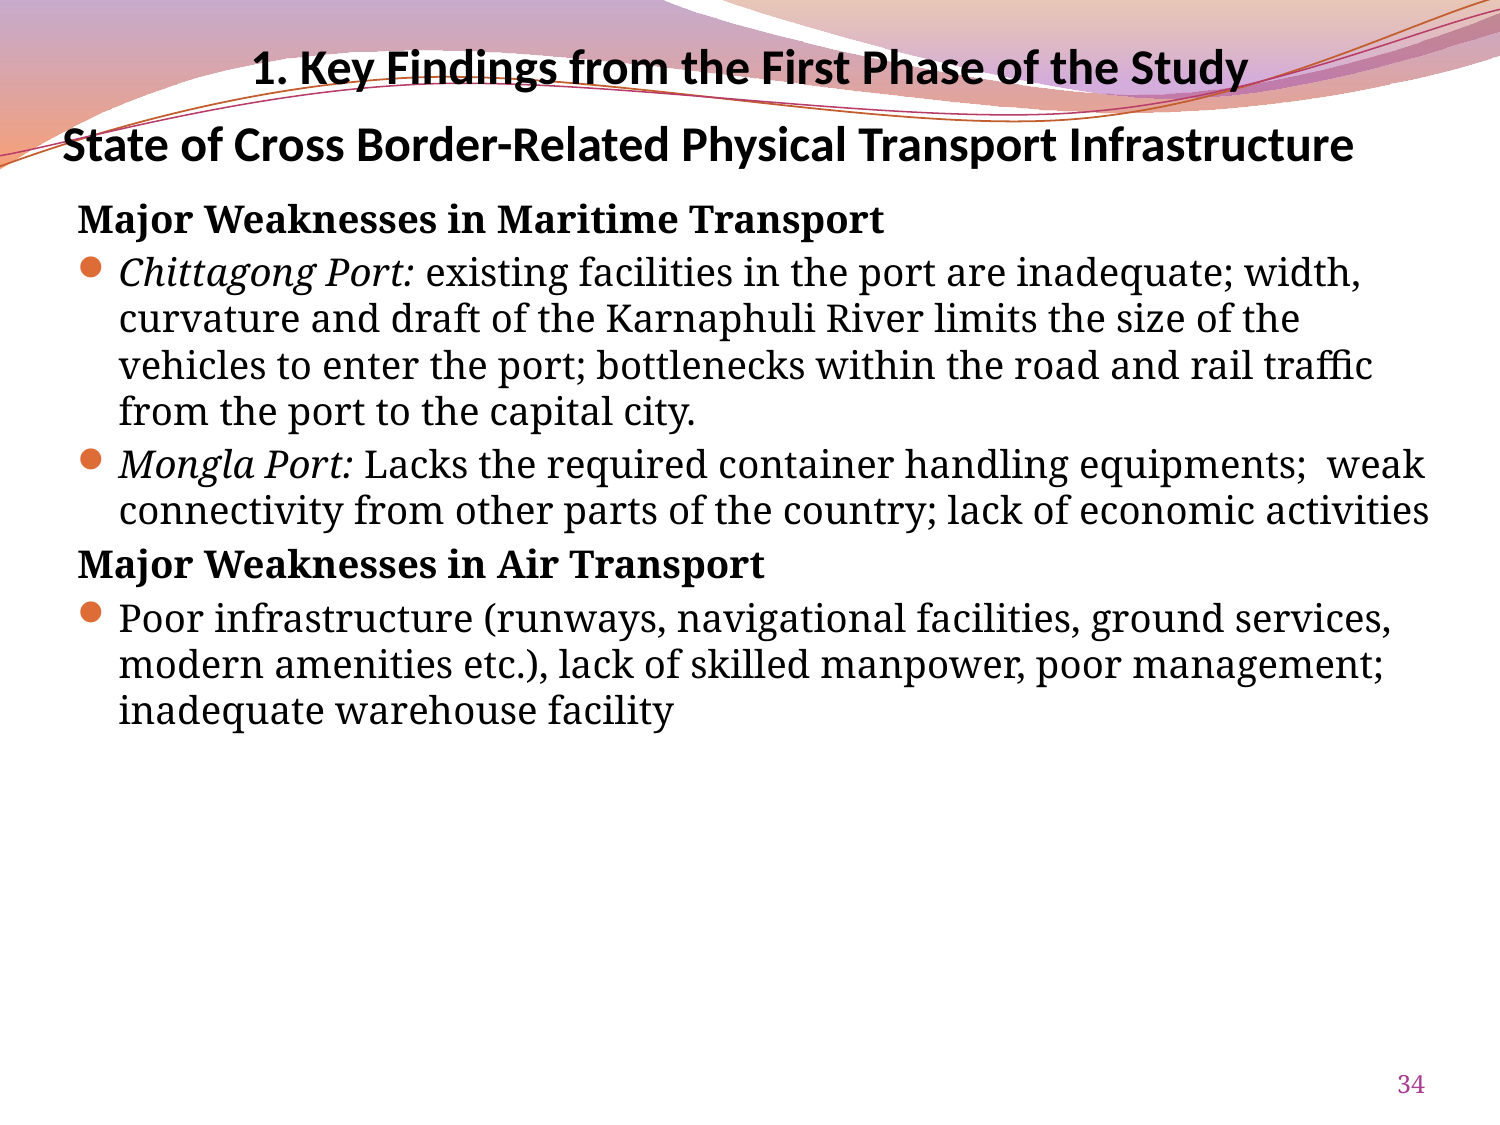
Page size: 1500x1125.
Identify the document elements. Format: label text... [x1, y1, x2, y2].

list Major Weaknesses in Maritime Transport Chittagong Port: existing facilities in the port are inadequate; width, curvature and draft of the Karnaphuli River limits the size of the vehicles to enter the port; bottlenecks within the road and rail traffic from the port to the capital city. Mongla Port: Lacks the required container handling equipments; weak connectivity from other parts of the country; lack of economic activities Major Weaknesses in Air Transport Poor infrastructure (runways, navigational facilities, ground services, modern amenities etc.), lack of skilled manpower, poor management; inadequate warehouse facility [62, 187, 1463, 750]
text_box 1. Key Findings from the First Phase of the Study [74, 24, 1425, 105]
slide_number 34 [1299, 1042, 1425, 1103]
title State of Cross Border-Related Physical Transport Infrastructure [62, 99, 1413, 172]
